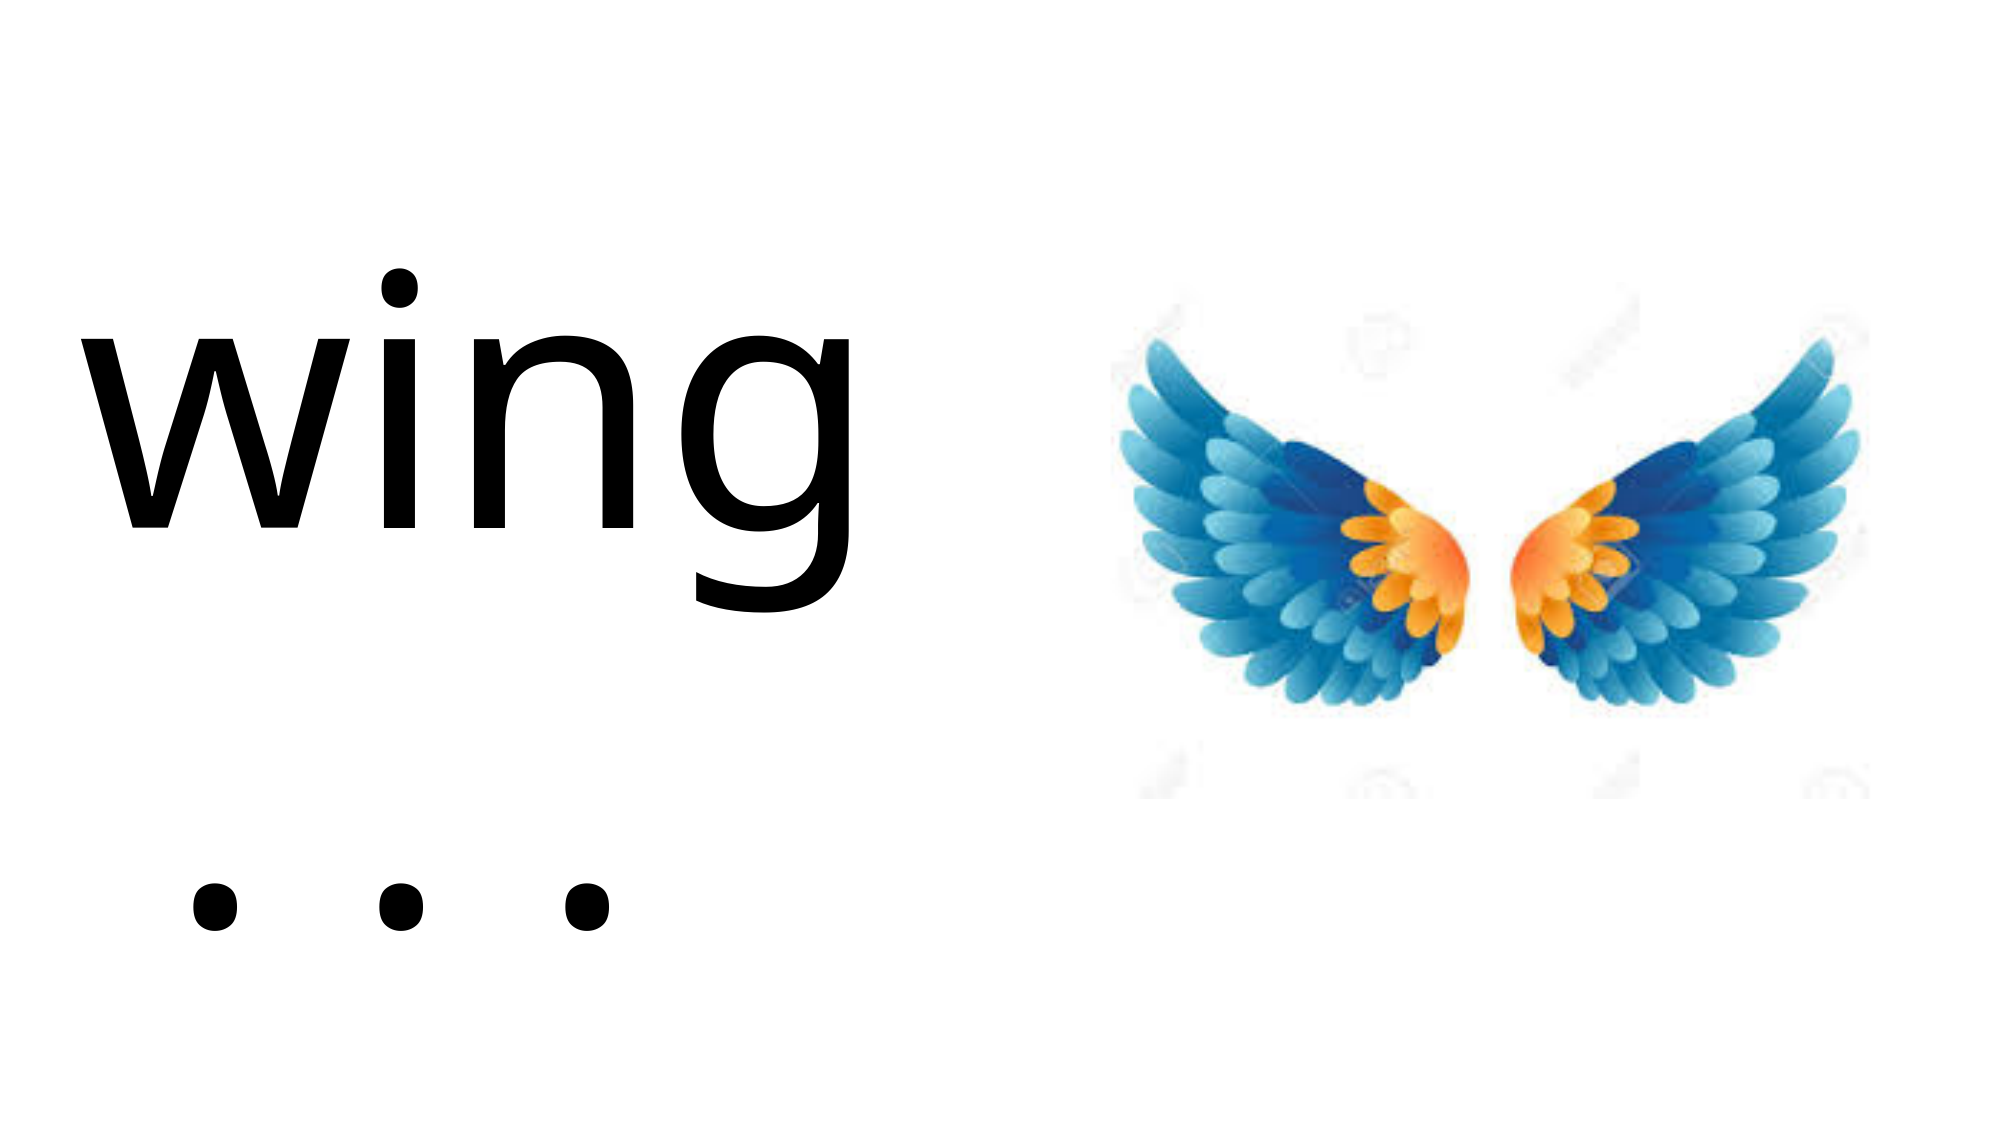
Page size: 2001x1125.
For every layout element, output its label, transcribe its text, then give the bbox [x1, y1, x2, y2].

list wing . . . [62, 216, 1090, 1016]
picture [1089, 282, 1893, 799]
